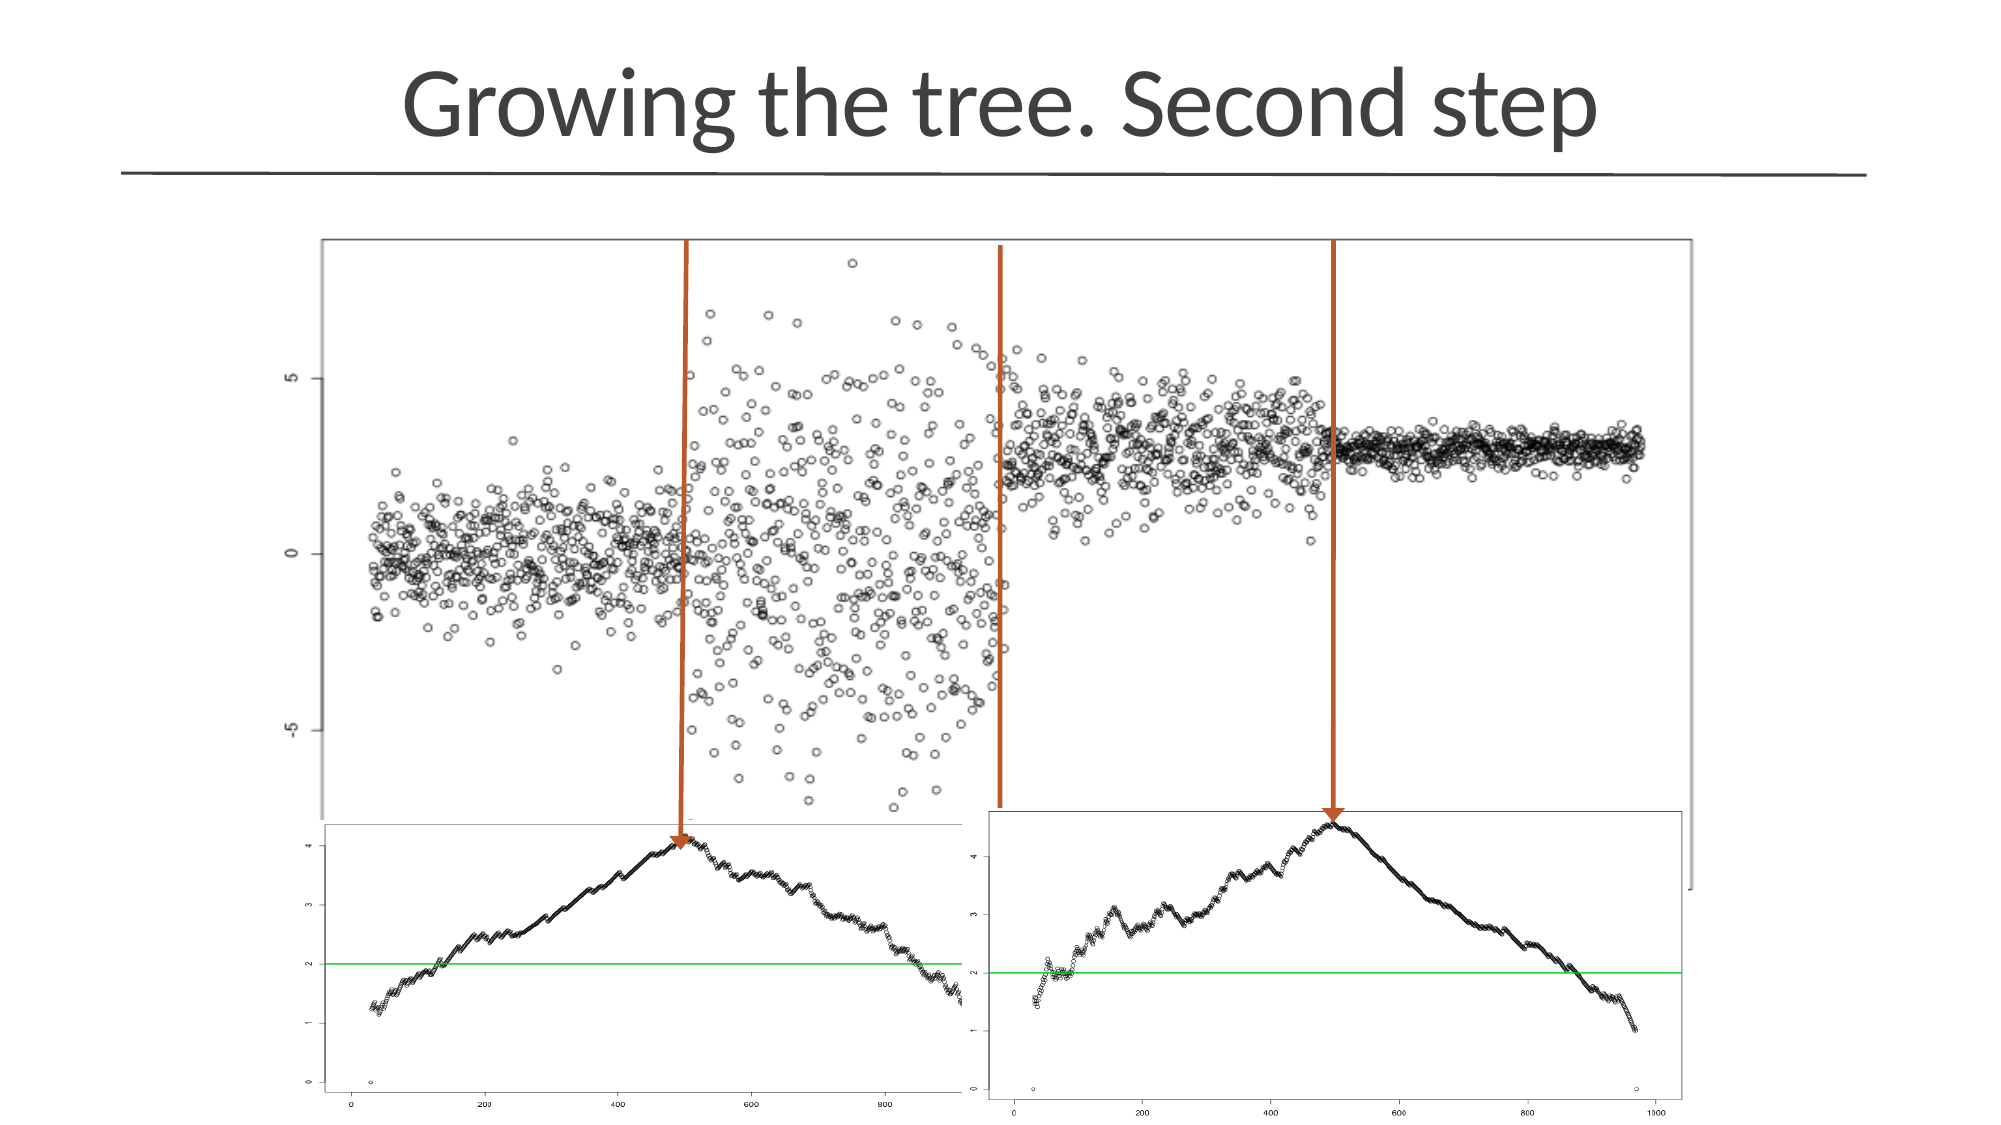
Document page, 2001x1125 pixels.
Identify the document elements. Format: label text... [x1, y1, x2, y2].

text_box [120, 172, 1868, 176]
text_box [272, 224, 1713, 937]
text_box Growing the tree. Second step [100, 17, 1900, 165]
picture [301, 807, 1688, 1125]
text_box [680, 239, 687, 851]
